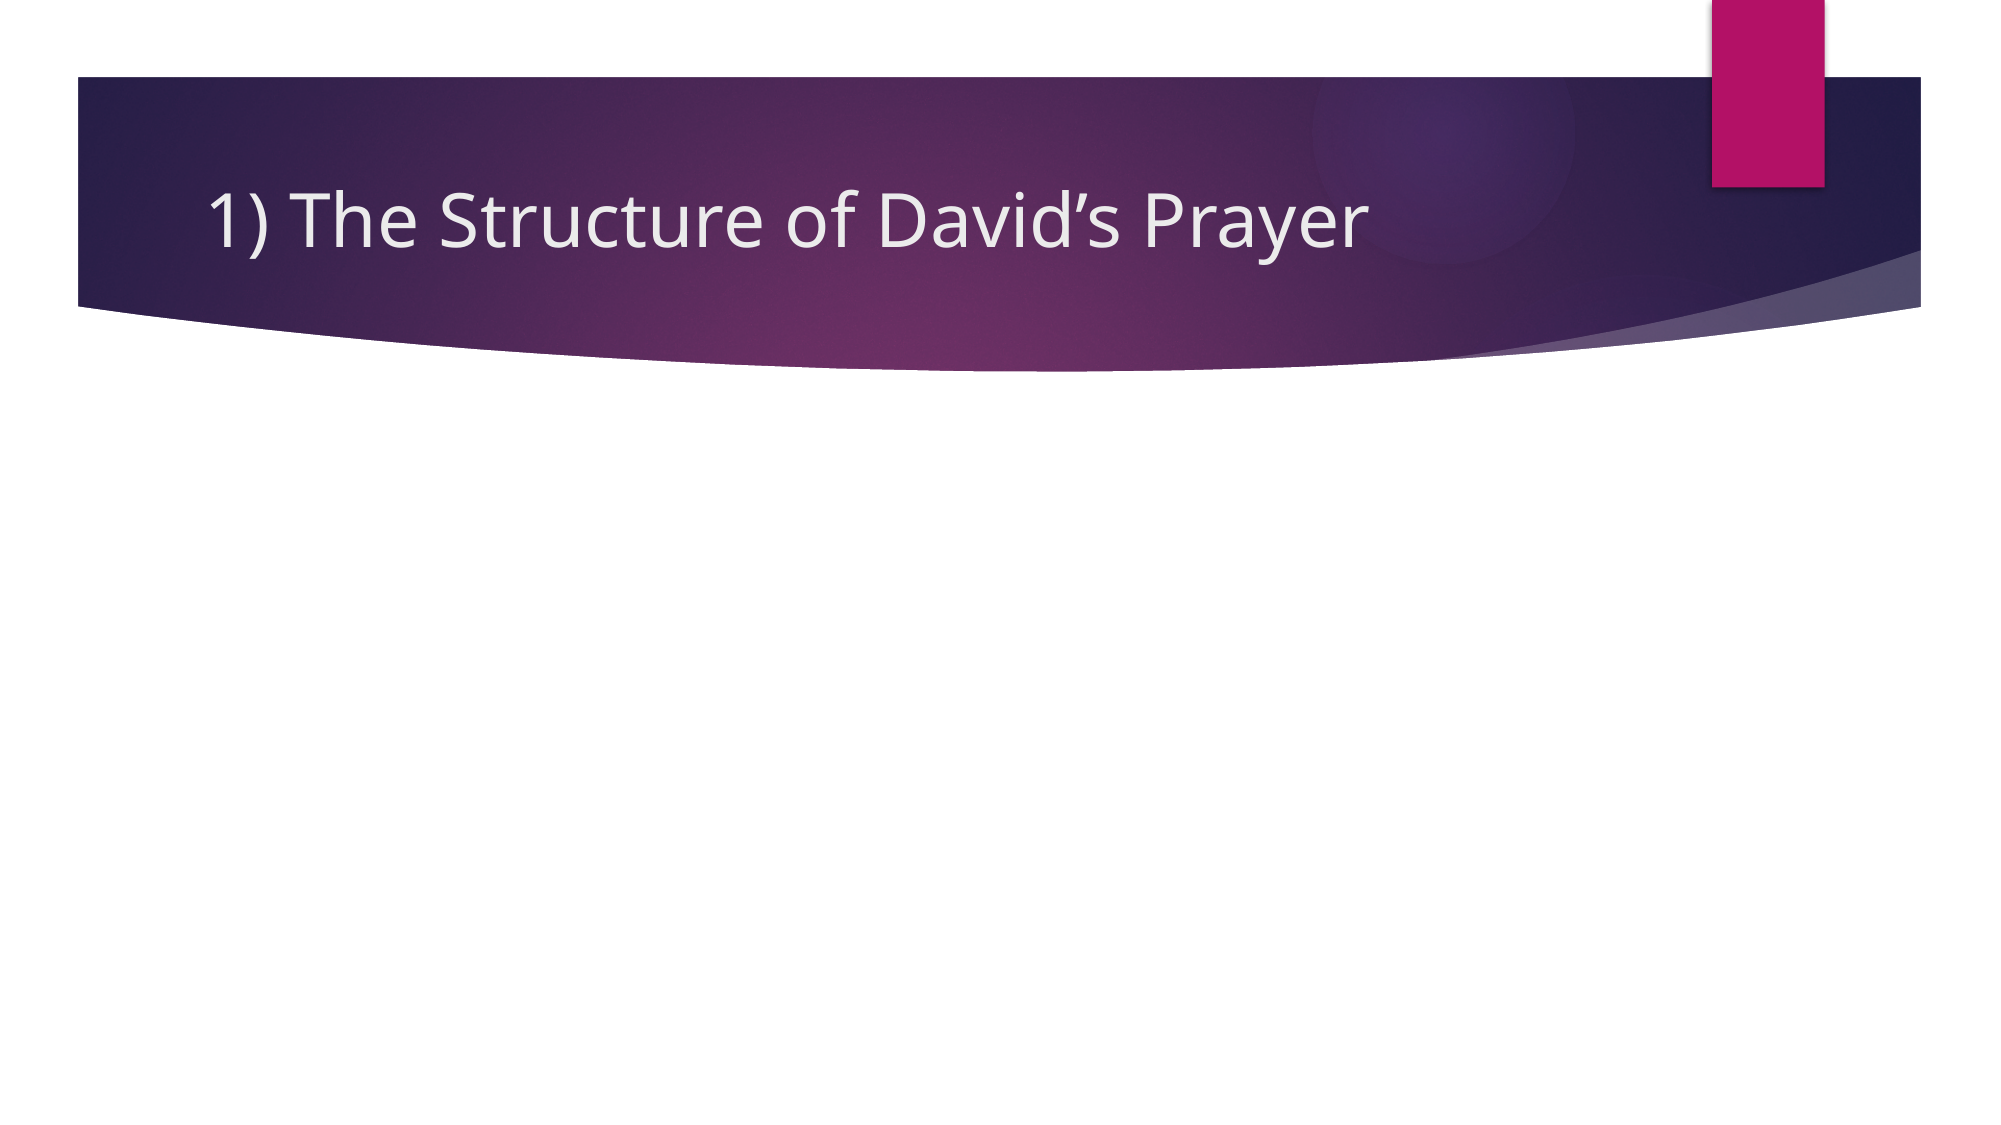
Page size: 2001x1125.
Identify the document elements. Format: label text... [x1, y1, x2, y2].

title 1) The Structure of David’s Prayer [189, 159, 1627, 276]
